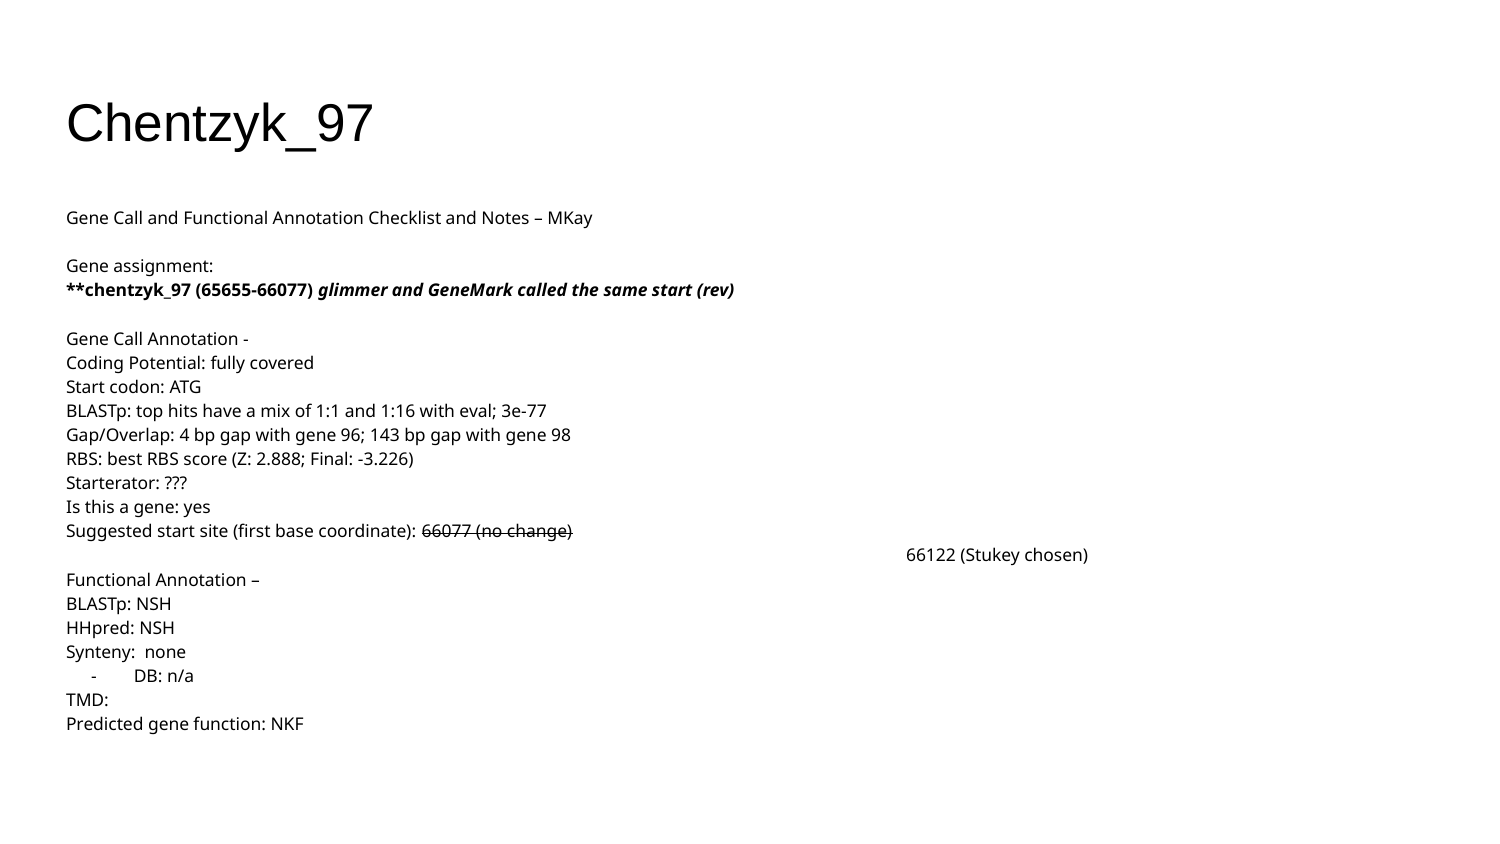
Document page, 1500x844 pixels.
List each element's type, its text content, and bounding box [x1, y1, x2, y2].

list Gene Call and Functional Annotation Checklist and Notes – MKay Gene assignment: **chentzyk_97 (65655-66077) glimmer and GeneMark called the same start (rev) Gene Call Annotation - Coding Potential: fully covered Start codon: ATG BLASTp: top hits have a mix of 1:1 and 1:16 with eval; 3e-77 Gap/Overlap: 4 bp gap with gene 96; 143 bp gap with gene 98 RBS: best RBS score (Z: 2.888; Final: -3.226) Starterator: ??? Is this a gene: yes Suggested start site (first base coordinate): 66077 (no change) 66122 (Stukey chosen) Functional Annotation – BLASTp: NSH HHpred: NSH Synteny: none DB: n/a TMD: Predicted gene function: NKF [51, 189, 1449, 750]
title Chentzyk_97 [51, 72, 1449, 167]
